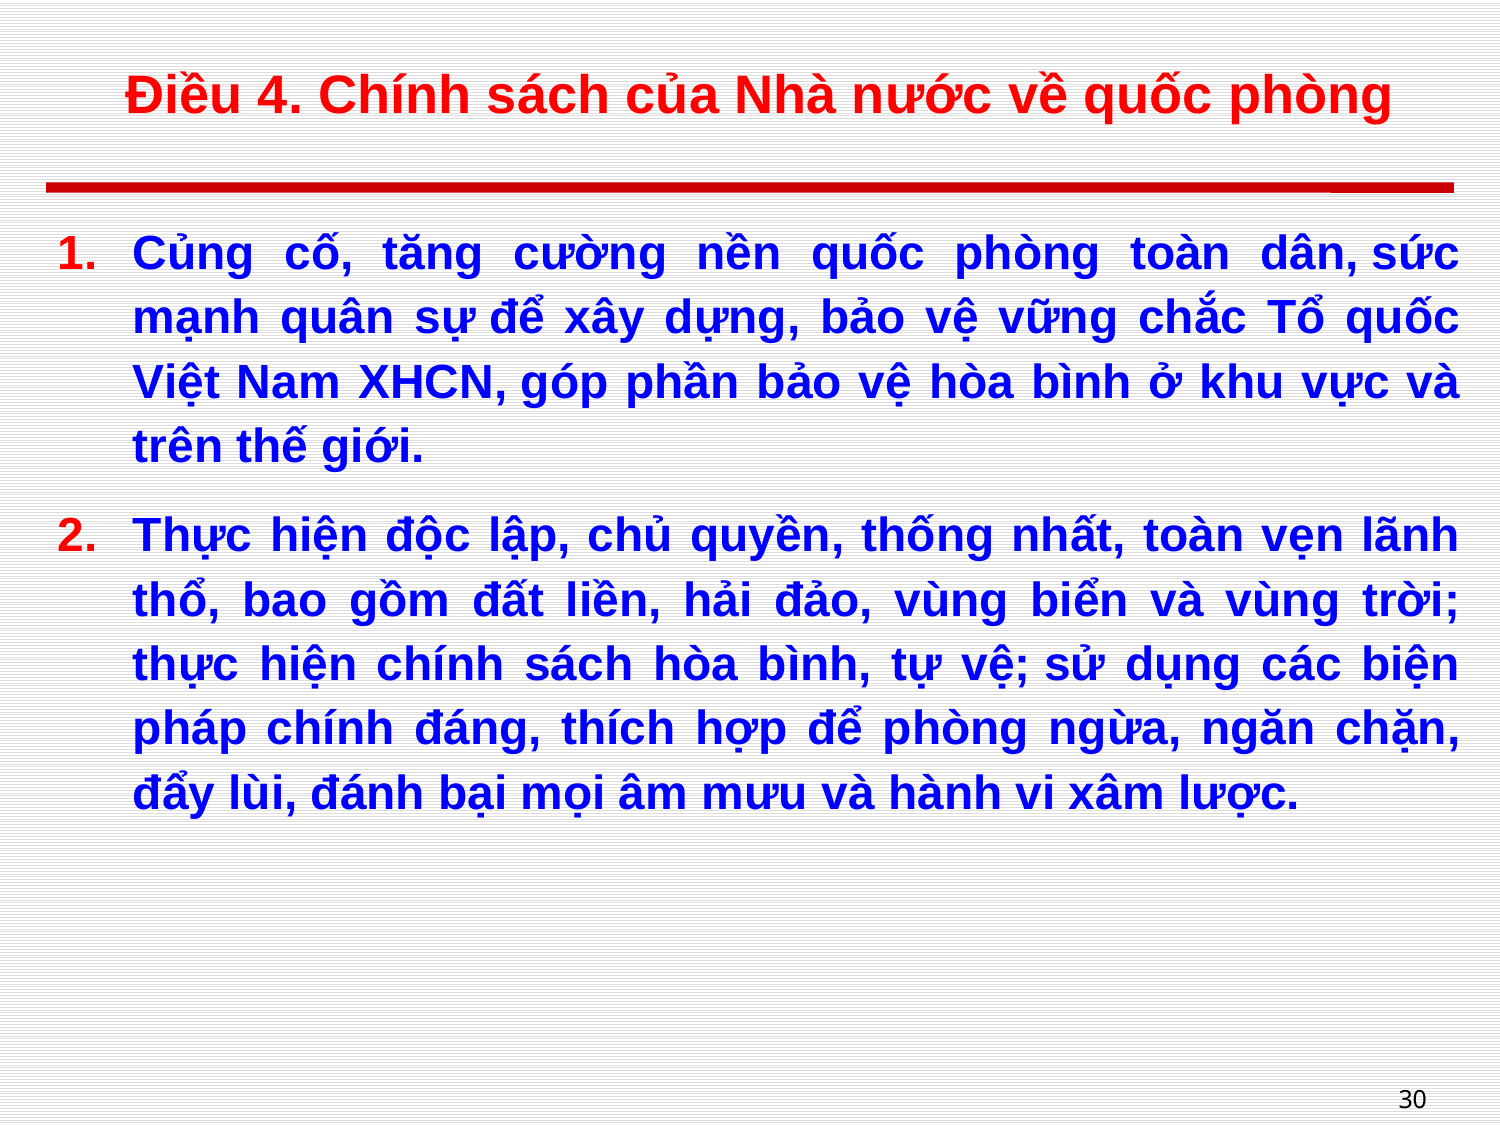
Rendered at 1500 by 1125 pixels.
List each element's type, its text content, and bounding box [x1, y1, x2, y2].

text_box Củng cố, tăng cường nền quốc phòng toàn dân, sức mạnh quân sự để xây dựng, bảo vệ vững chắc Tổ quốc Việt Nam XHCN, góp phần bảo vệ hòa bình ở khu vực và trên thế giới. Thực hiện độc lập, chủ quyền, thống nhất, toàn vẹn lãnh thổ, bao gồm đất liền, hải đảo, vùng biển và vùng trời; thực hiện chính sách hòa bình, tự vệ; sử dụng các biện pháp chính đáng, thích hợp để phòng ngừa, ngăn chặn, đẩy lùi, đánh bại mọi âm mưu và hành vi xâm lược. [23, 199, 1477, 1088]
title Điều 4. Chính sách của Nhà nước về quốc phòng [38, 24, 1463, 150]
